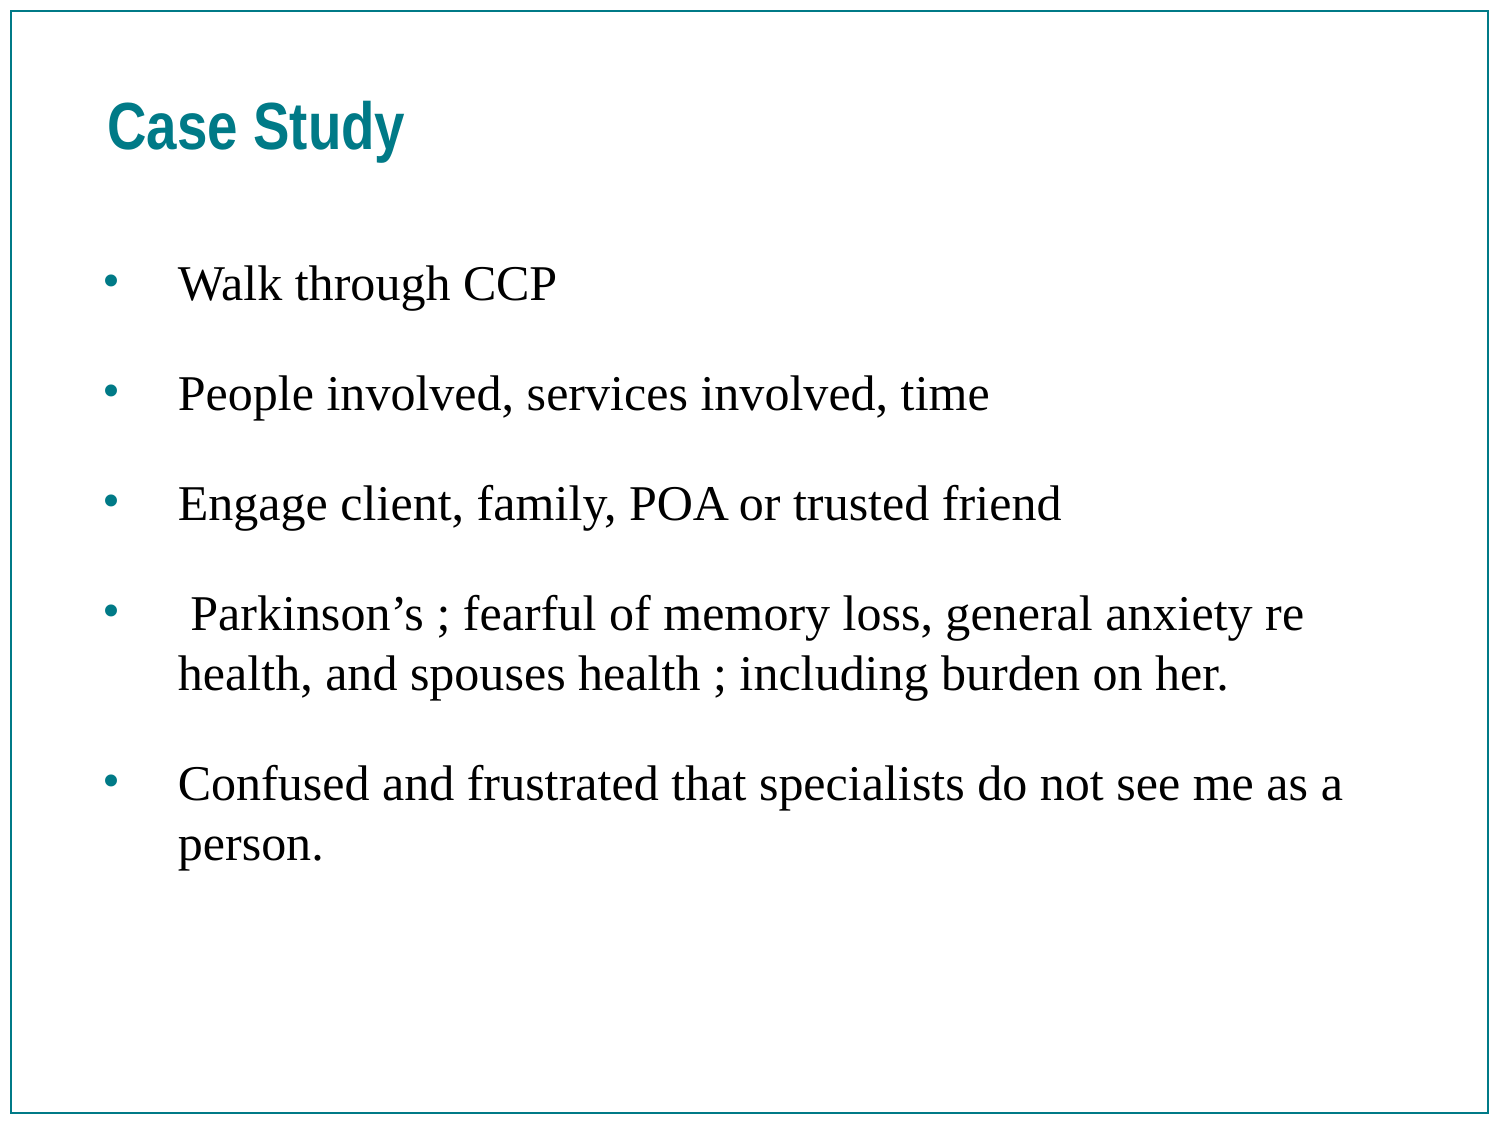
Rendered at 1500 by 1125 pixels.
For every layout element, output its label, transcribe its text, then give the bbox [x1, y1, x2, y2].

list Walk through CCP People involved, services involved, time Engage client, family, POA or trusted friend Parkinson’s ; fearful of memory loss, general anxiety re health, and spouses health ; including burden on her. Confused and frustrated that specialists do not see me as a person. [87, 243, 1363, 994]
title Case Study [92, 20, 1368, 171]
